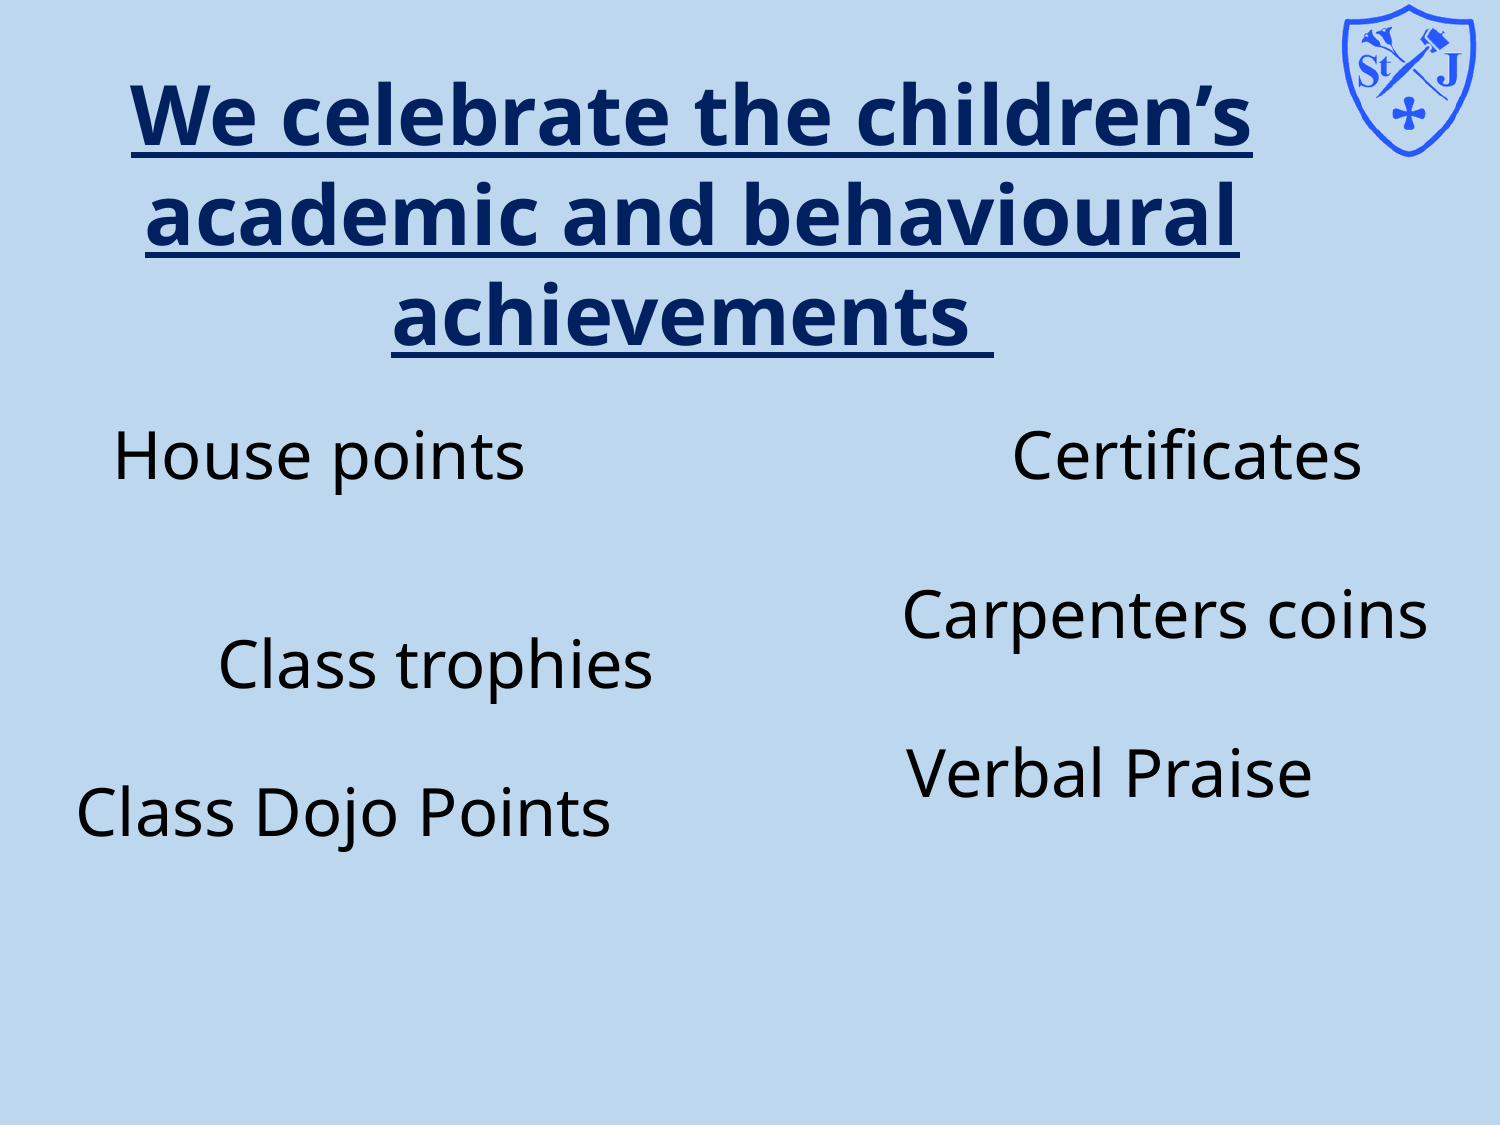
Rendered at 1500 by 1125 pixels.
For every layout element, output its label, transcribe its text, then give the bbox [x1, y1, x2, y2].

text_box Class Dojo Points [61, 762, 629, 858]
text_box We celebrate the children’s academic and behavioural achievements [0, 54, 1385, 204]
picture [1297, 0, 1500, 163]
text_box Certificates [997, 405, 1380, 501]
text_box House points [97, 405, 542, 501]
text_box Verbal Praise [891, 723, 1330, 818]
text_box Carpenters coins [886, 564, 1446, 660]
text_box Class trophies [202, 613, 671, 709]
